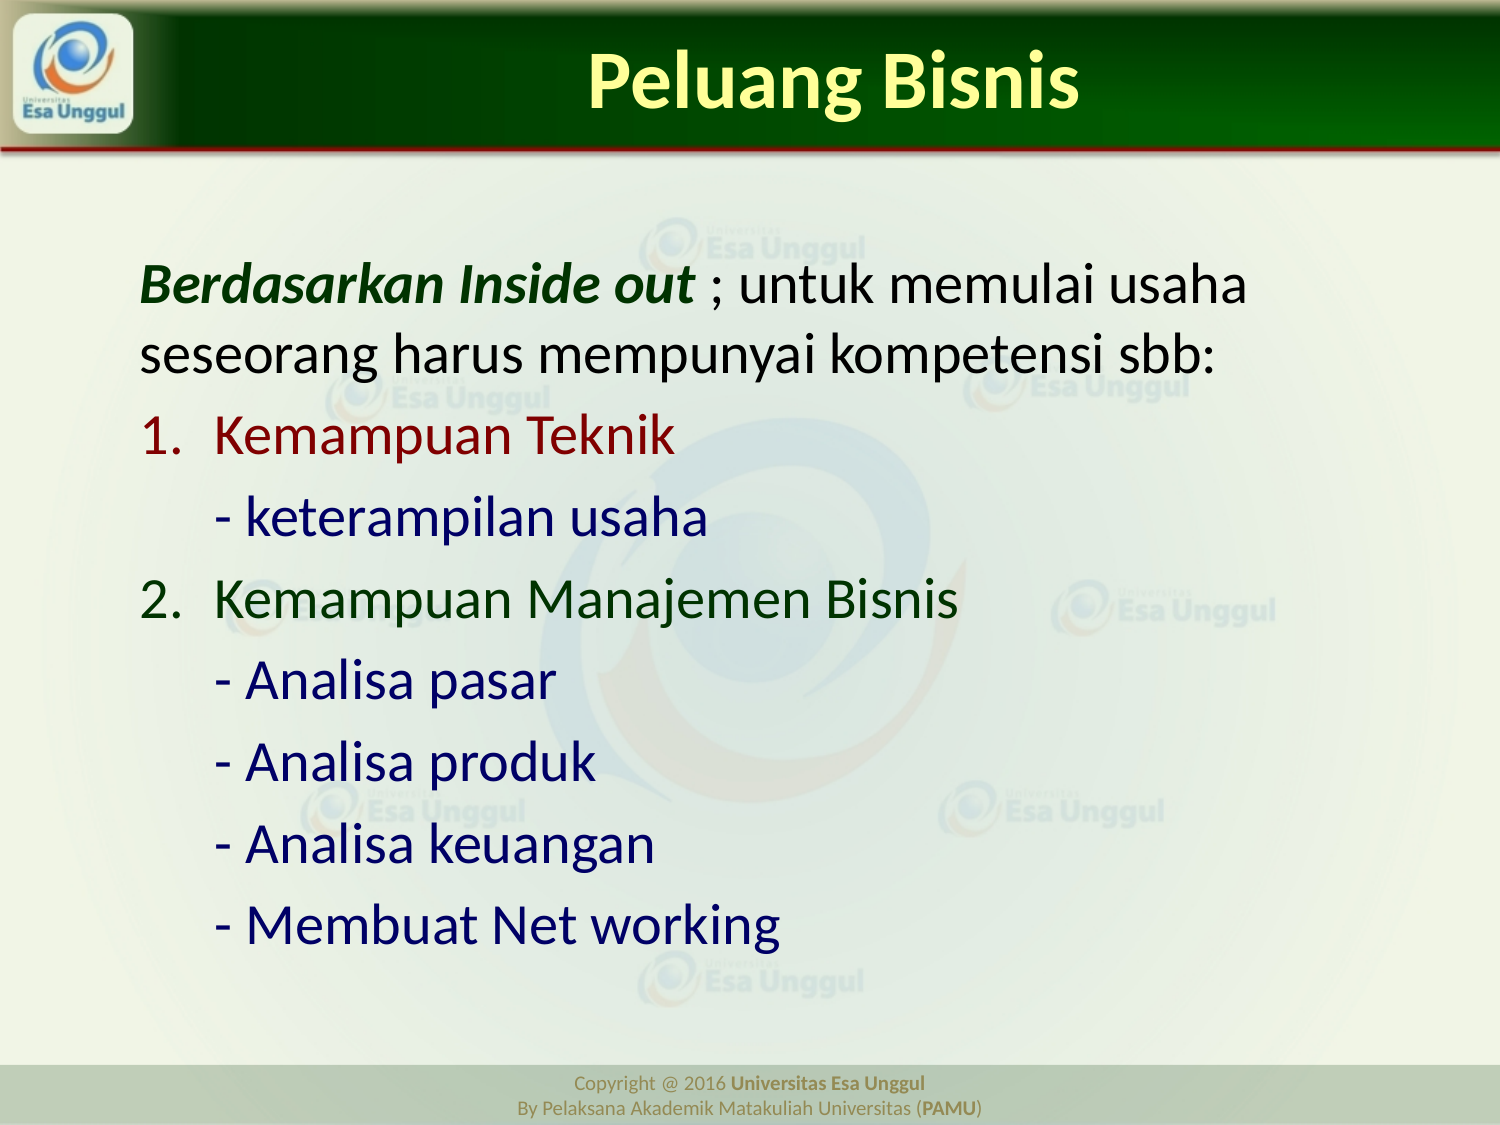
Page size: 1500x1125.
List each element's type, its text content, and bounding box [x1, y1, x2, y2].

title Peluang Bisnis [187, 0, 1500, 150]
picture [0, 0, 1500, 1125]
text_box Berdasarkan Inside out ; untuk memulai usaha seseorang harus mempunyai kompetensi sbb: Kemampuan Teknik - keterampilan usaha Kemampuan Manajemen Bisnis - Analisa pasar - Analisa produk - Analisa keuangan - Membuat Net working [125, 237, 1450, 988]
